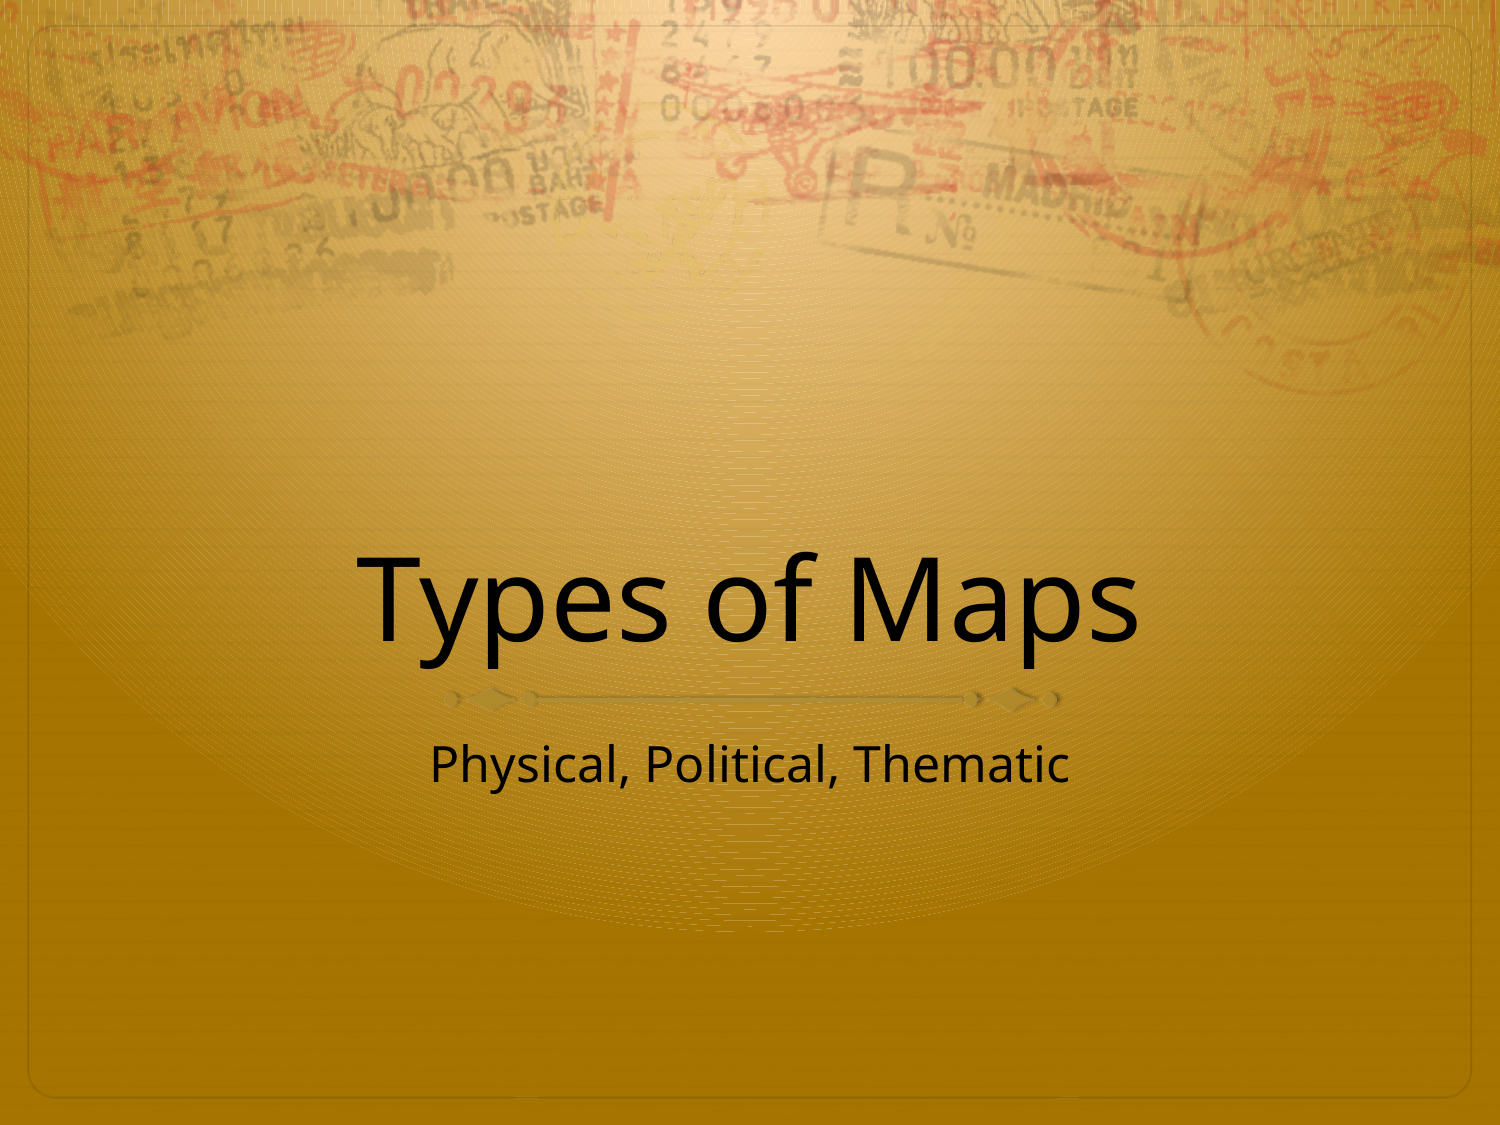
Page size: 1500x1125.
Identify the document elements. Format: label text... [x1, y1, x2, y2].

picture [0, 0, 1500, 1125]
title Types of Maps [93, 275, 1407, 673]
subtitle Physical, Political, Thematic [93, 725, 1407, 925]
